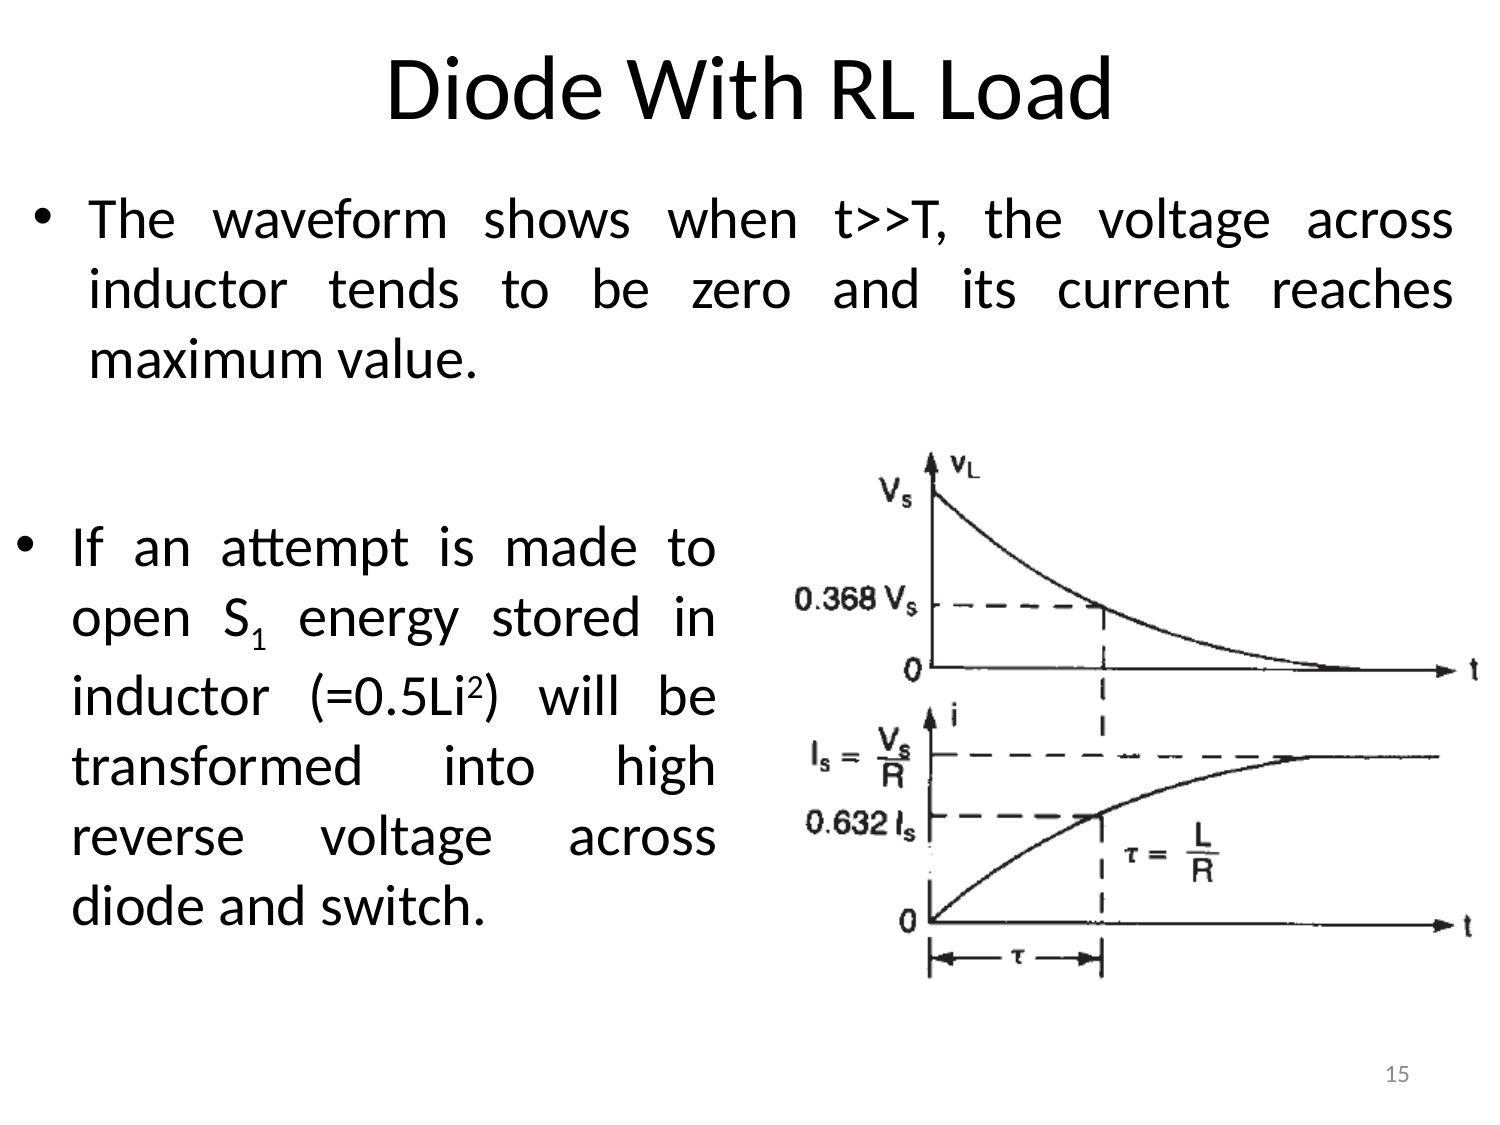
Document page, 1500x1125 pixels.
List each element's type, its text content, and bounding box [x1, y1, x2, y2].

title Diode With RL Load [76, 4, 1427, 161]
list The waveform shows when t>>T, the voltage across inductor tends to be zero and its current reaches maximum value. [17, 172, 1471, 916]
picture [785, 447, 1490, 989]
text_box If an attempt is made to open S1 energy stored in inductor (=0.5Li2) will be transformed into high reverse voltage across diode and switch. [0, 500, 733, 1000]
slide_number 15 [1074, 1042, 1425, 1103]
